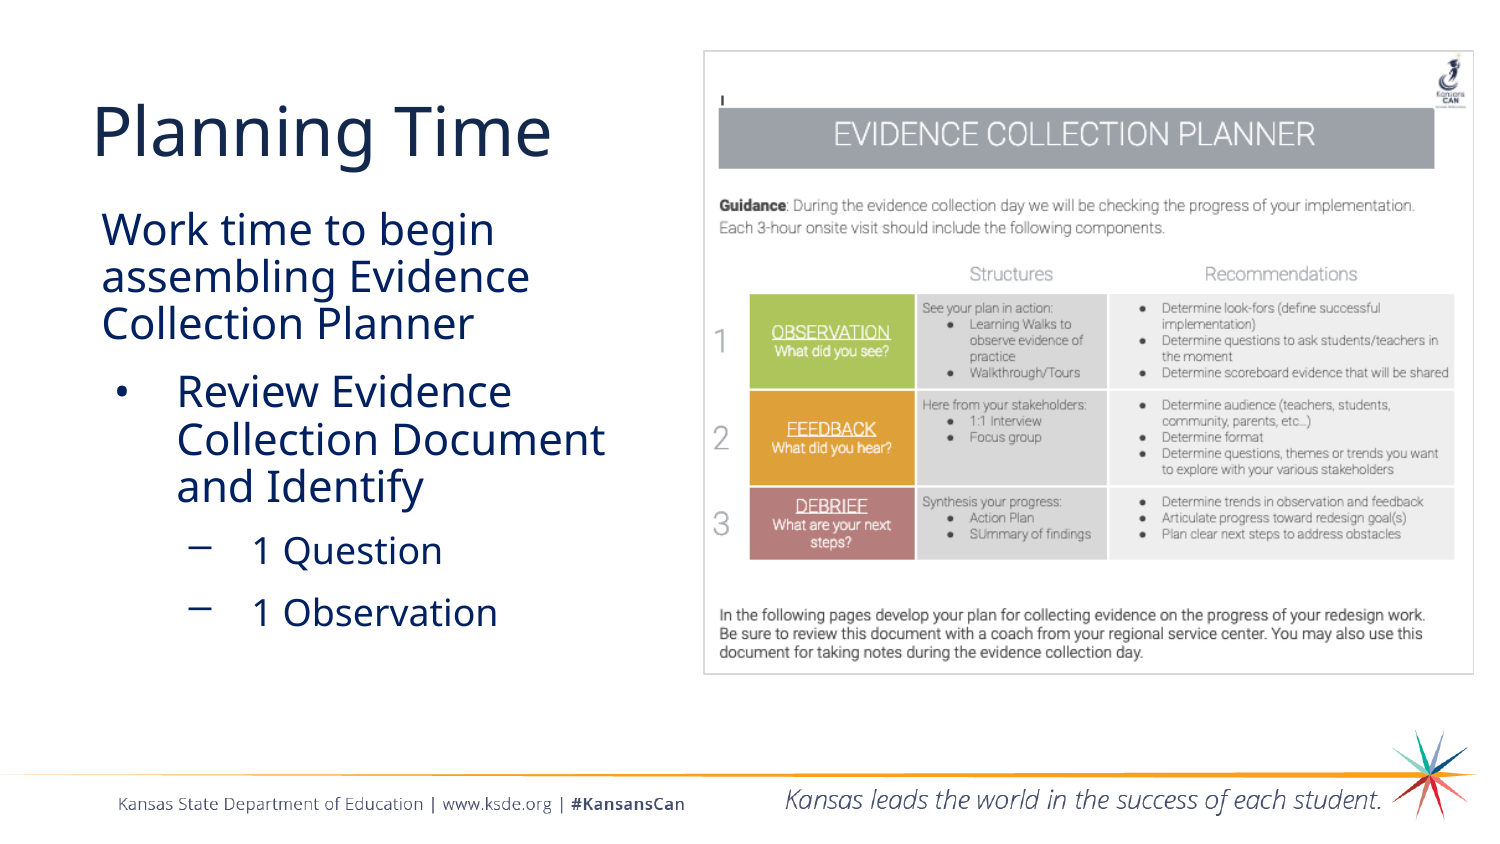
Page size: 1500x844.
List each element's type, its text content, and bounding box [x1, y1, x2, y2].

list Work time to begin assembling Evidence Collection Planner Review Evidence Collection Document and Identify 1 Question 1 Observation [41, 192, 699, 575]
title Planning Time [31, 60, 699, 172]
picture [0, 0, 1500, 844]
